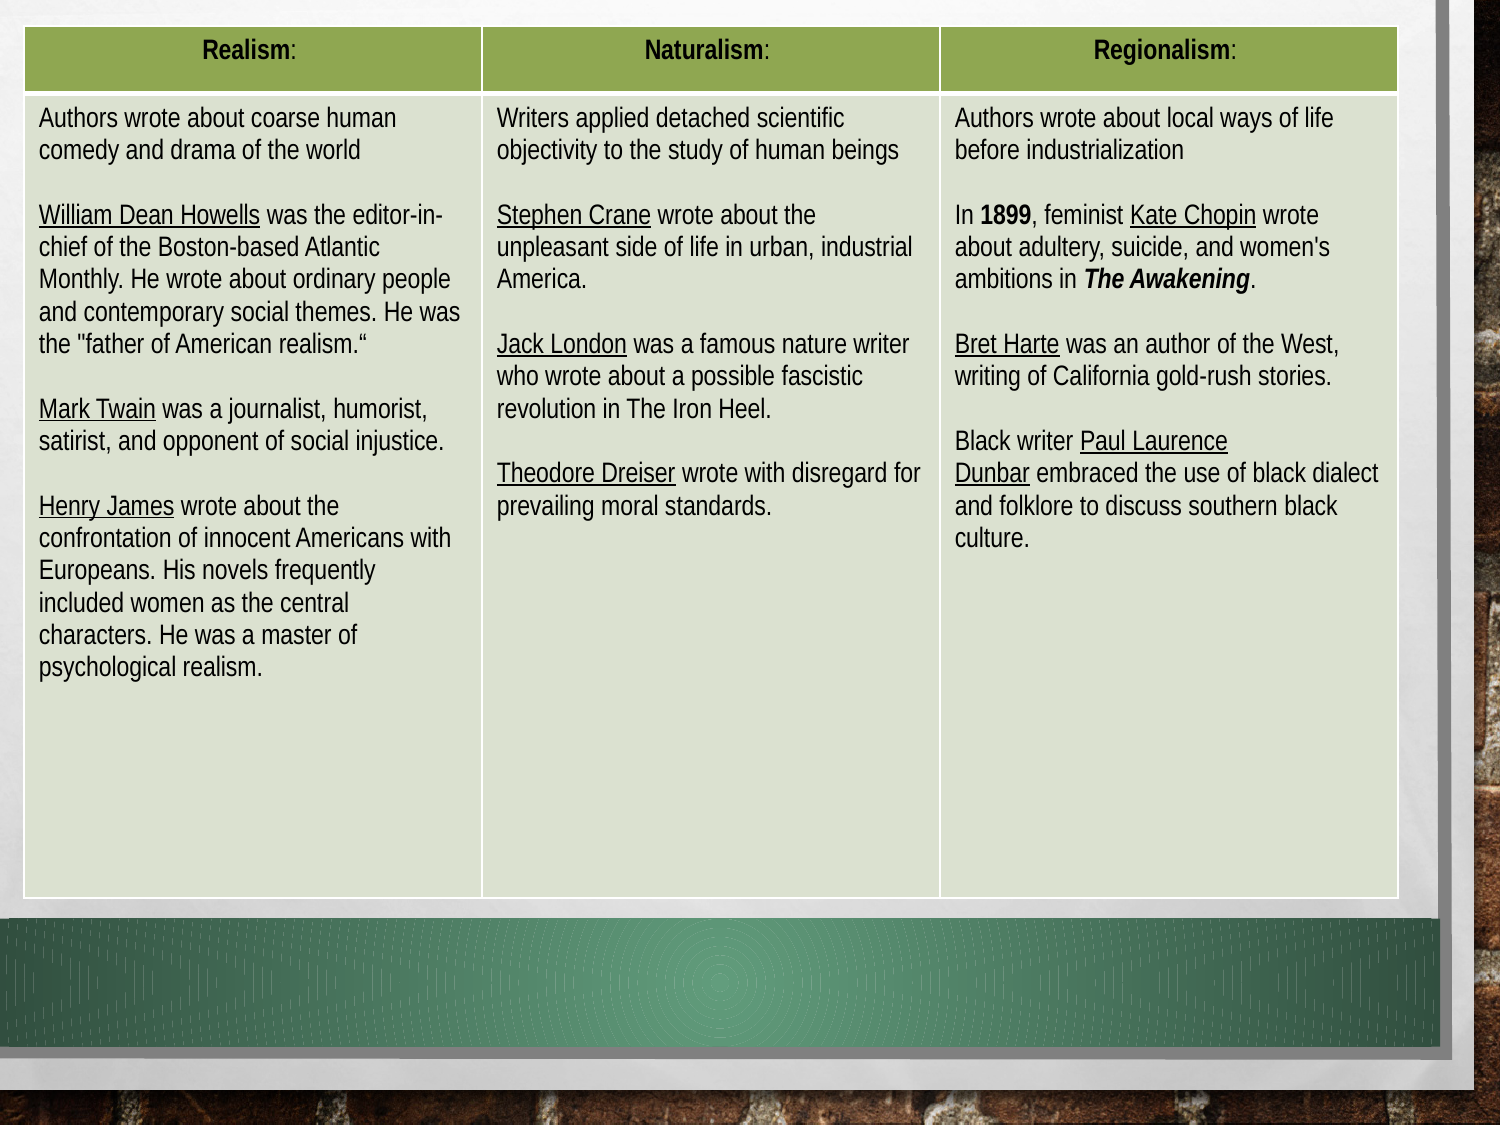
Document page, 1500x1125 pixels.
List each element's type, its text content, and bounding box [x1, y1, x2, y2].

table_header Regionalism: [941, 27, 1397, 91]
table_cell Writers applied detached scientific objectivity to the study of human beings Stephen Crane wrote about the unpleasant side of life in urban, industrial America. Jack London was a famous nature writer who wrote about a possible fascistic revolution in The Iron Heel. Theodore Dreiser wrote with disregard for prevailing moral standards. [483, 96, 939, 897]
table_cell Authors wrote about coarse human comedy and drama of the world William Dean Howells was the editor-in-chief of the Boston-based Atlantic Monthly. He wrote about ordinary people and contemporary social themes. He was the "father of American realism.“ Mark Twain was a journalist, humorist, satirist, and opponent of social injustice. Henry James wrote about the confrontation of innocent Americans with Europeans. His novels frequently included women as the central characters. He was a master of psychological realism. [25, 96, 481, 897]
table_header Naturalism: [483, 27, 939, 91]
table_cell Authors wrote about local ways of life before industrialization In 1899, feminist Kate Chopin wrote about adultery, suicide, and women's ambitions in The Awakening. Bret Harte was an author of the West, writing of California gold-rush stories. Black writer Paul Laurence Dunbar embraced the use of black dialect and folklore to discuss southern black culture. [941, 96, 1397, 897]
picture [0, 0, 1500, 1125]
table_header Realism: [25, 27, 481, 91]
